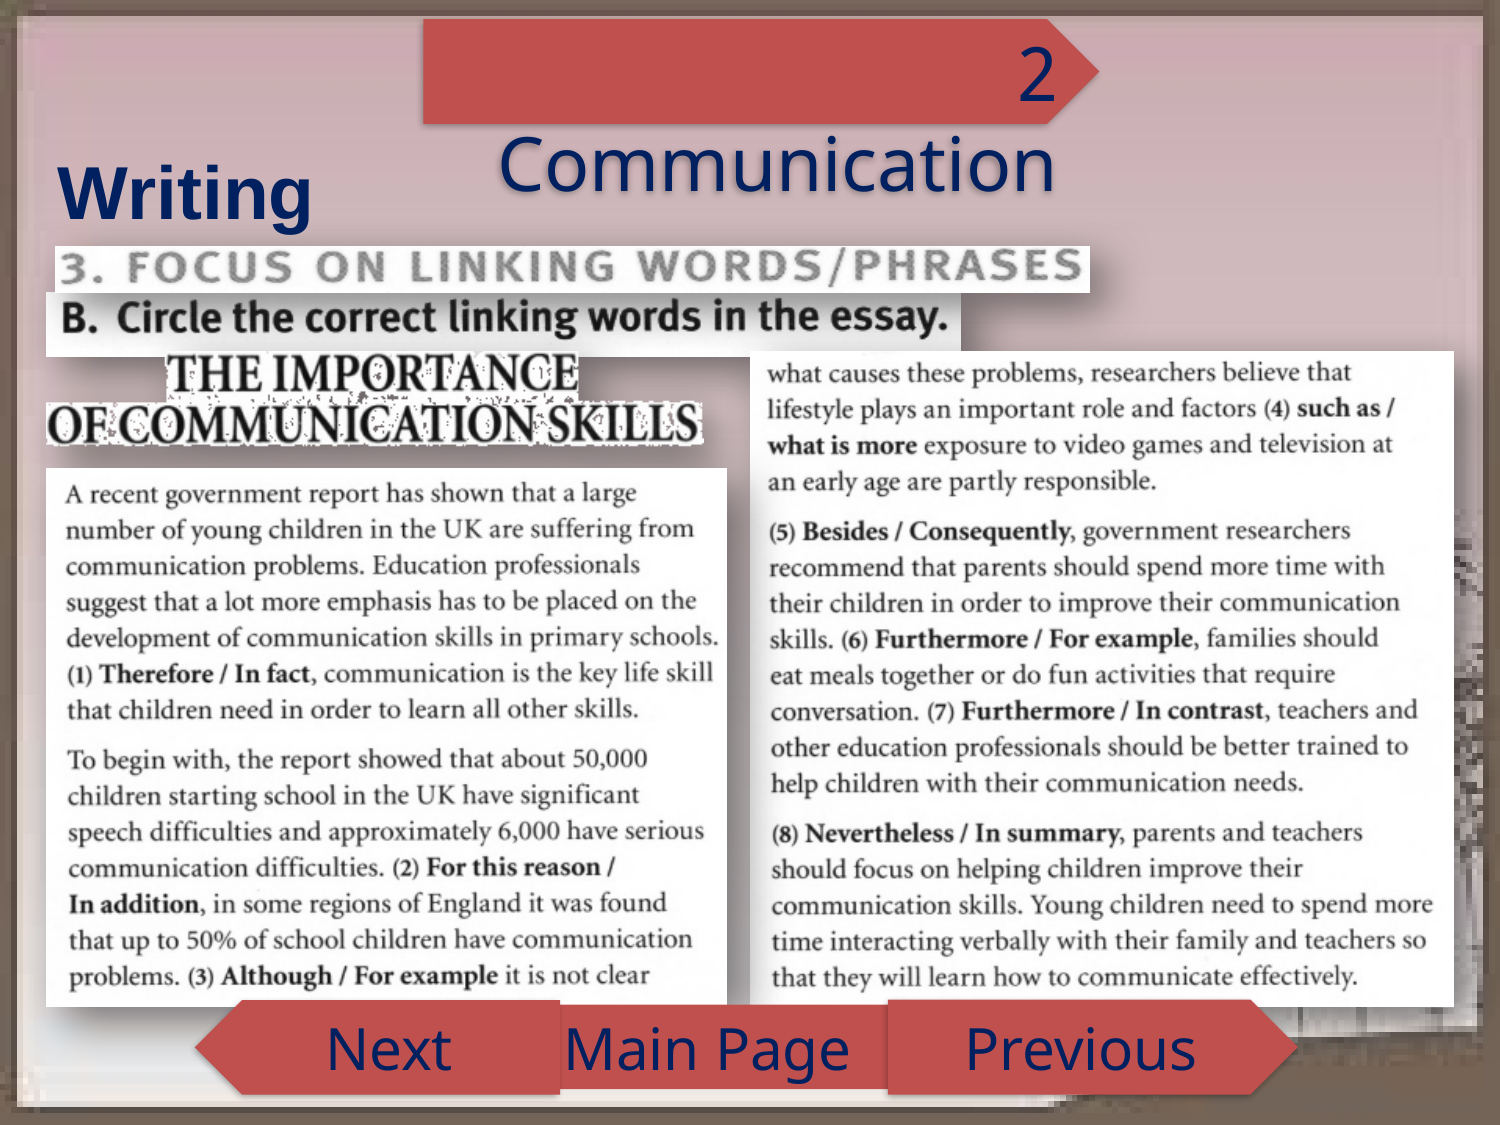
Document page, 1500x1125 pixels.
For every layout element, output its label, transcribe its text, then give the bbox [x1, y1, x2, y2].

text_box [194, 999, 1299, 1095]
picture [0, 0, 1500, 1125]
text_box Writing [42, 137, 330, 243]
text_box 2 Communication [423, 19, 1100, 124]
